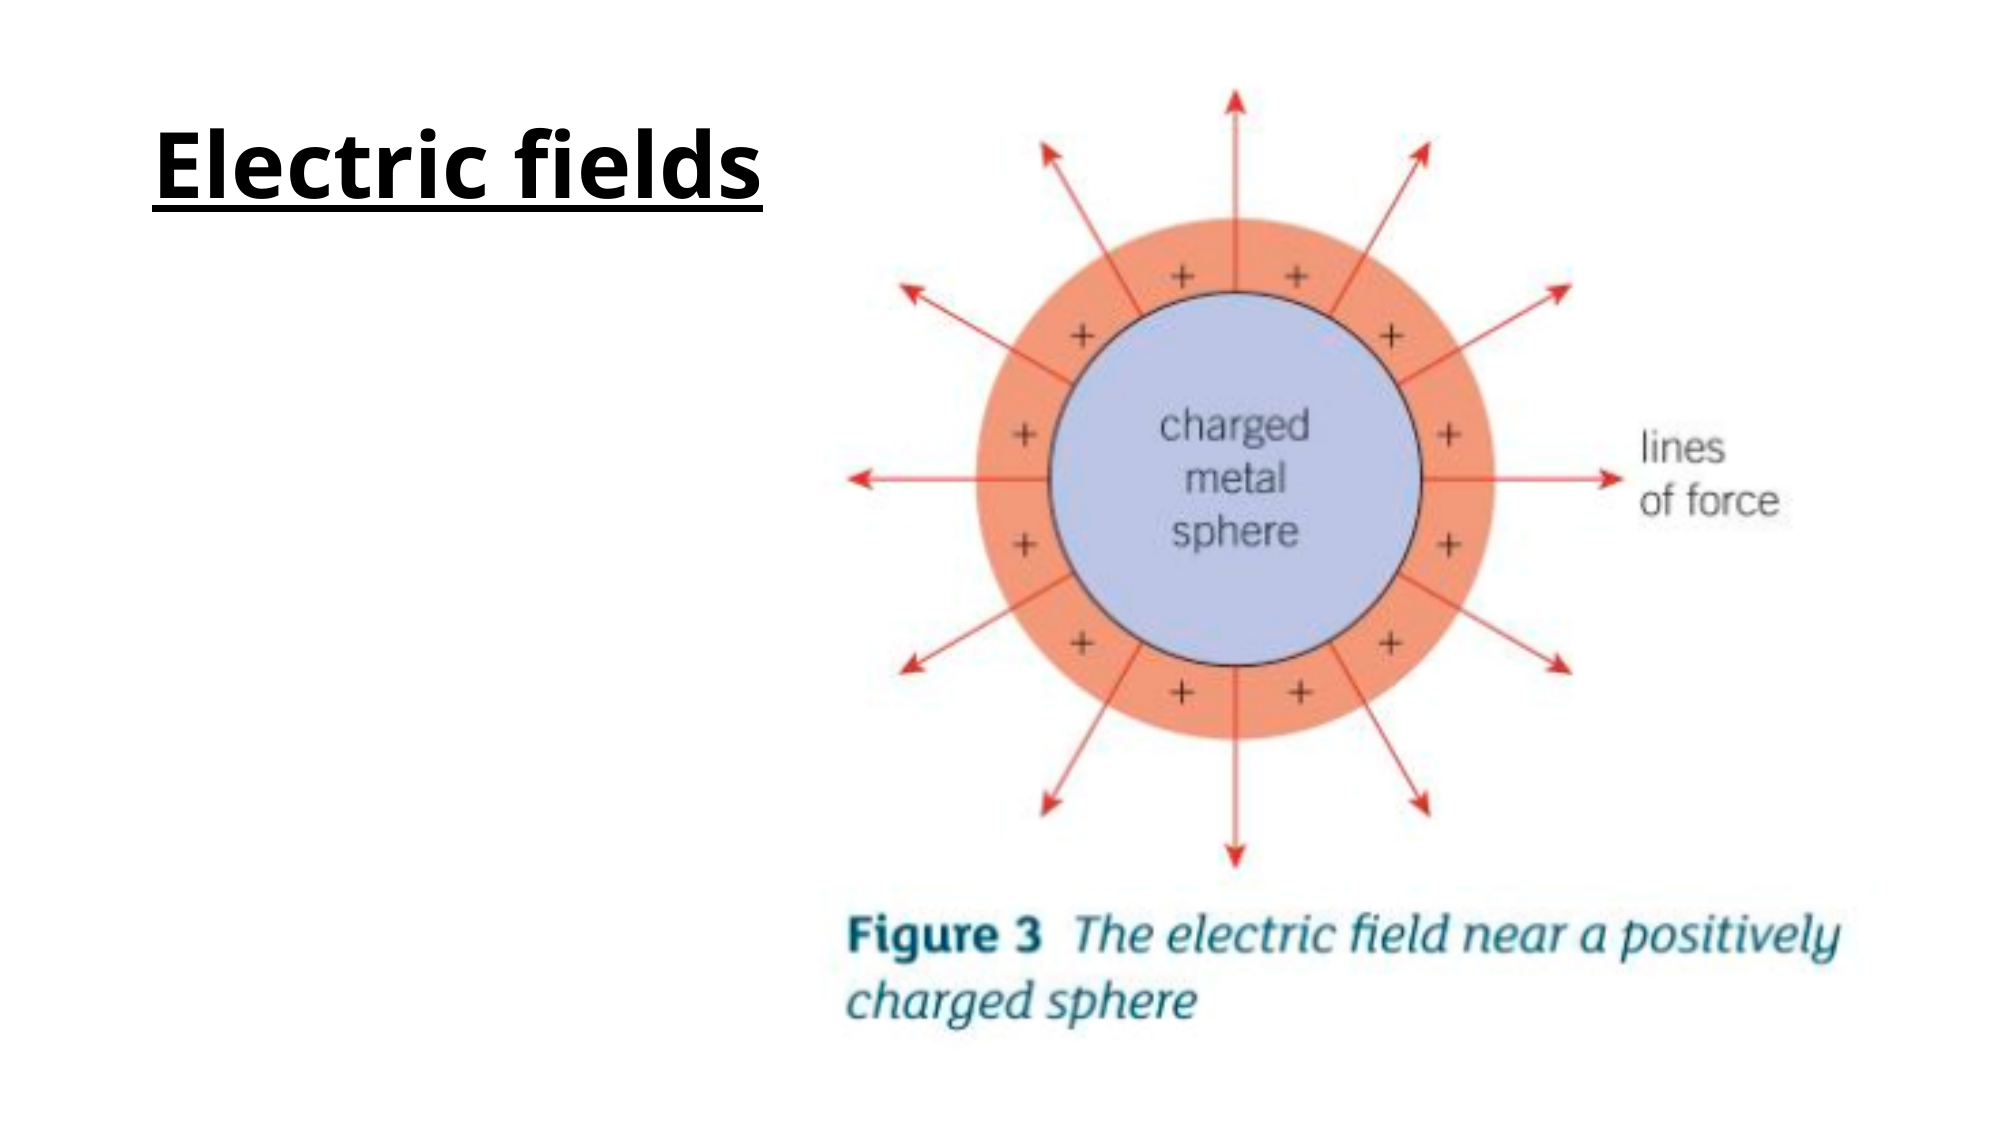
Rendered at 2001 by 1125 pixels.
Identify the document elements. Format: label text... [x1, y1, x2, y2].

title Electric fields [137, 59, 773, 278]
picture [773, 44, 1960, 1052]
